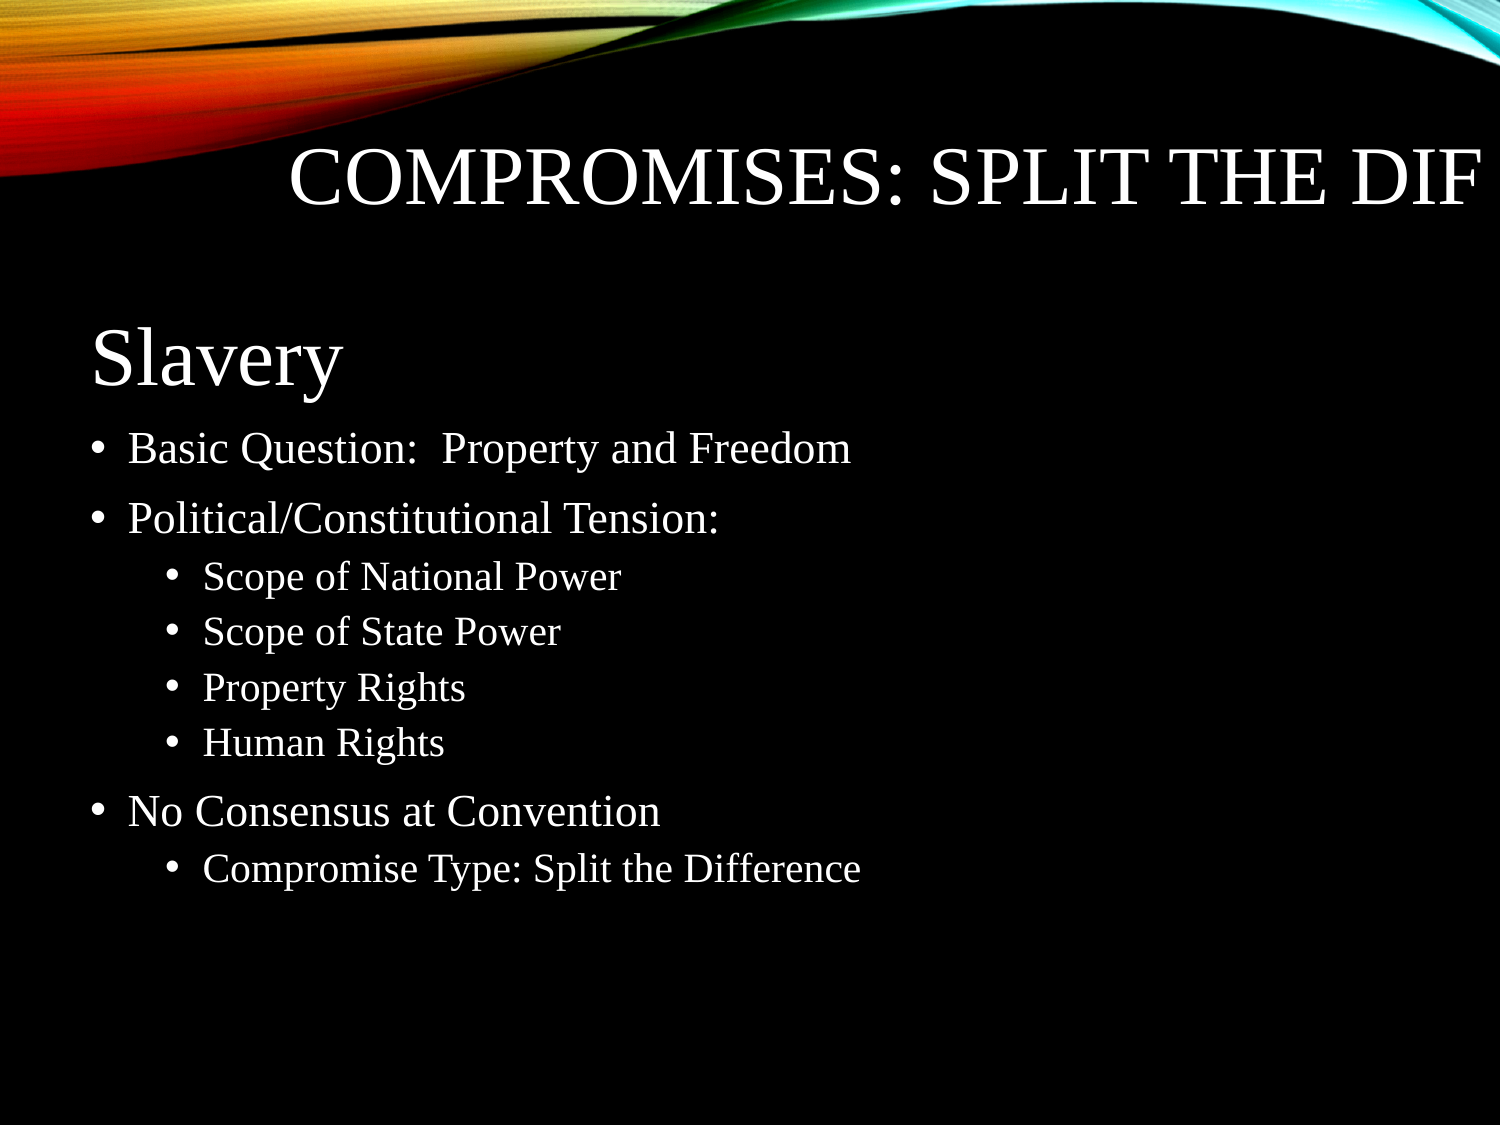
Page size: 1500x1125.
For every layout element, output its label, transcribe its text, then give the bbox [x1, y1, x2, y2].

title COMPROMISES: SPLIT THE DIF [225, 83, 1500, 272]
list Slavery Basic Question: Property and Freedom Political/Constitutional Tension: Scope of National Power Scope of State Power Property Rights Human Rights No Consensus at Convention Compromise Type: Split the Difference [75, 305, 1425, 975]
picture [0, 0, 1500, 178]
